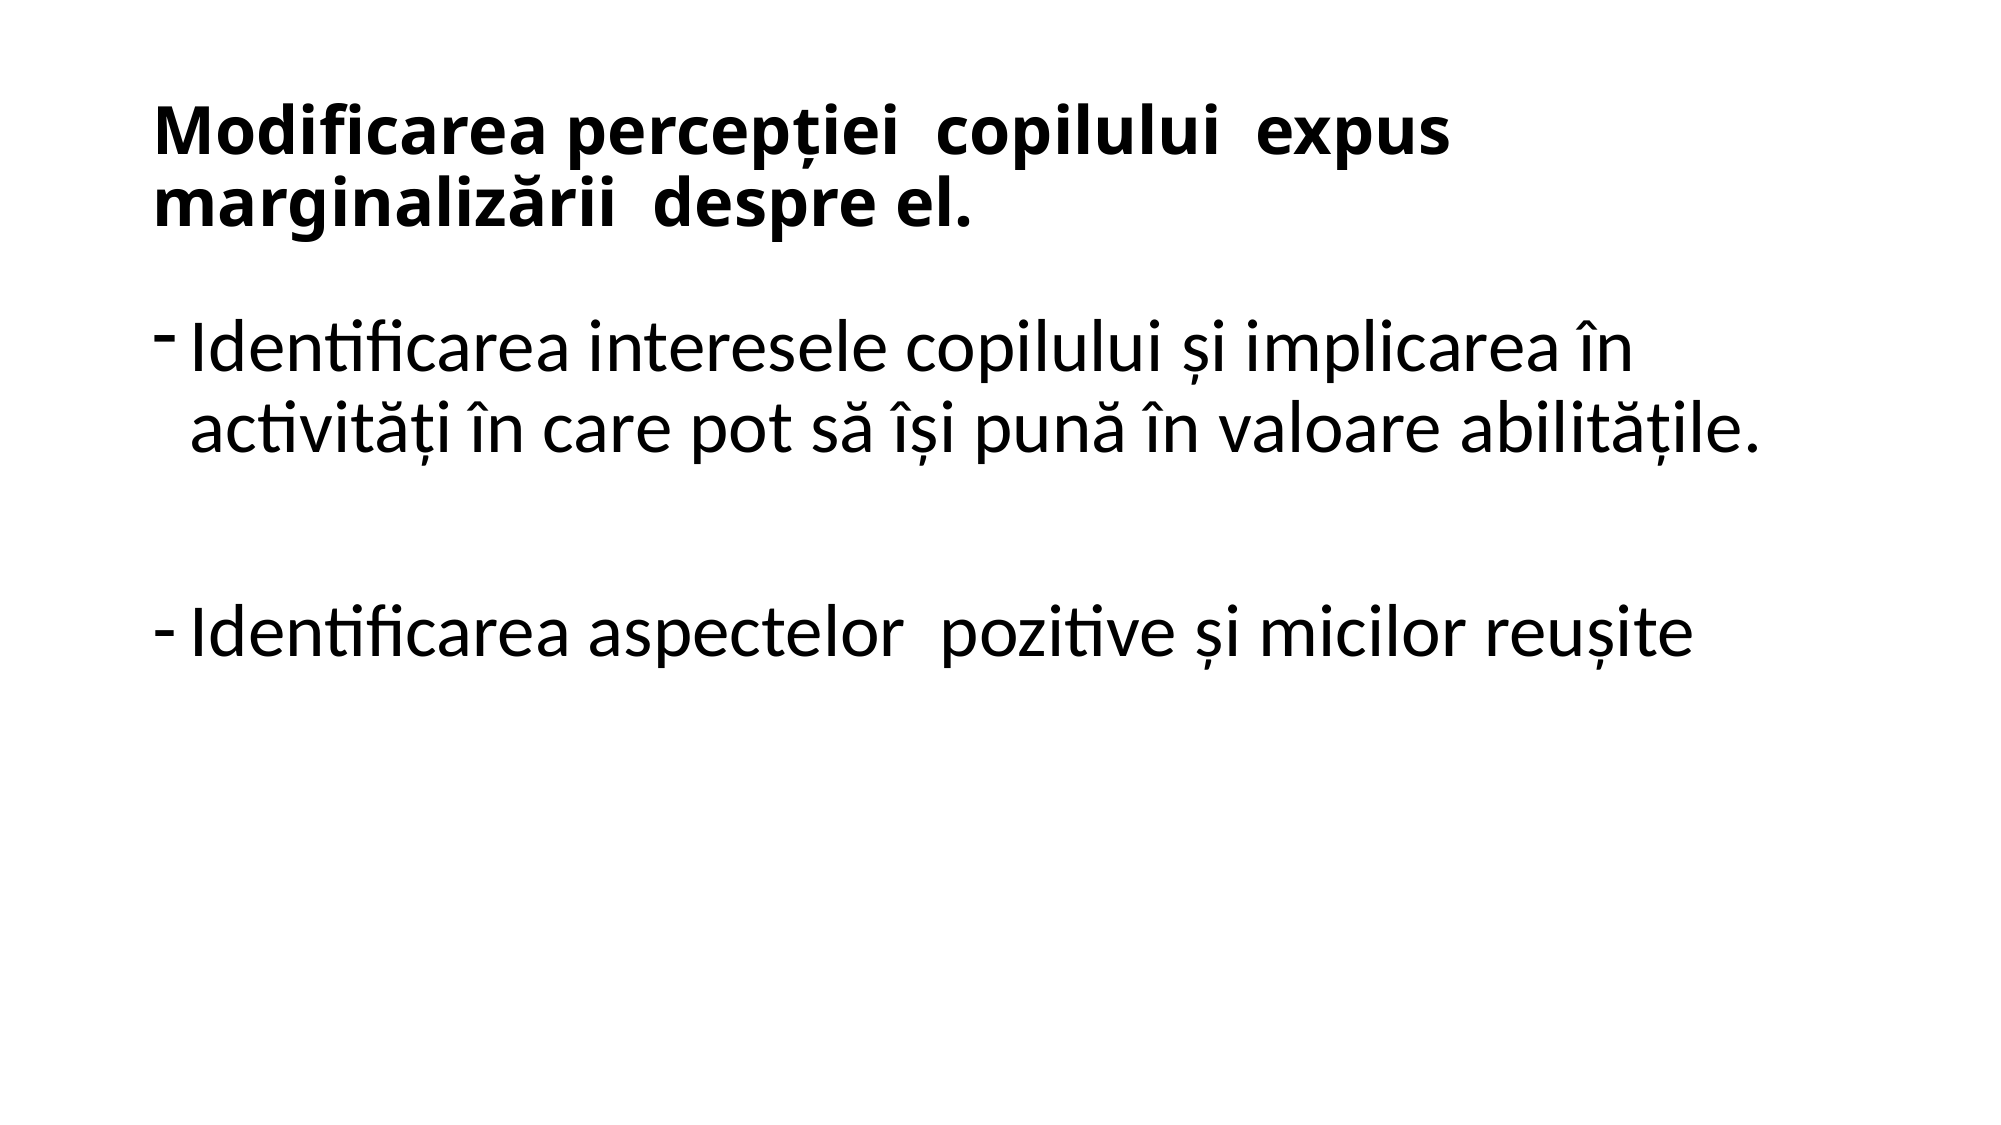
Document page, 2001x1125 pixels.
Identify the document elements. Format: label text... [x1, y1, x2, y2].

title Modificarea percepţiei copilului expus marginalizării despre el. [137, 59, 1863, 278]
list Identificarea interesele copilului şi implicarea în activităţi în care pot să îşi pună în valoare abilităţile. Identificarea aspectelor pozitive şi micilor reuşite [137, 299, 1863, 1014]
